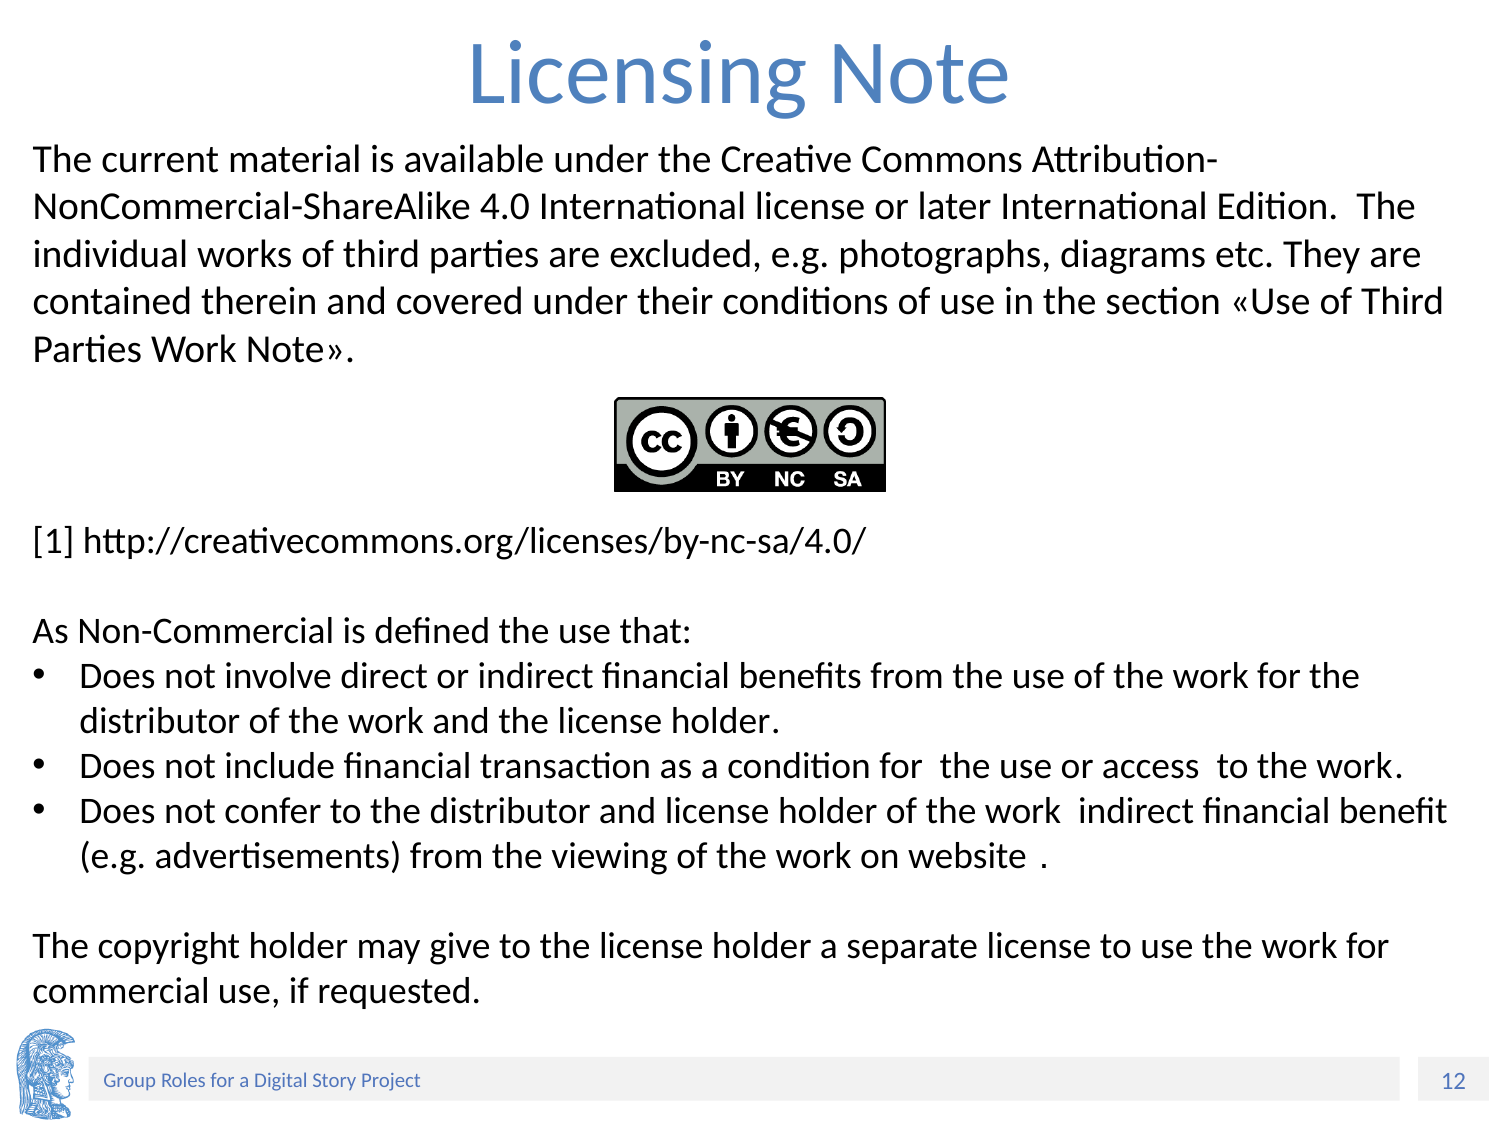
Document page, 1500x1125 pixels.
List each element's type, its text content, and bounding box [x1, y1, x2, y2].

picture [614, 396, 886, 492]
title Licensing Note [75, 0, 1425, 125]
list The current material is available under the Creative Commons Attribution-NonCommercial-ShareAlike 4.0 International license or later International Edition. The individual works of third parties are excluded, e.g. photographs, diagrams etc. They are contained therein and covered under their conditions of use in the section «Use of Third Parties Work Note». [17, 125, 1483, 362]
text_box [1] http://creativecommons.org/licenses/by-nc-sa/4.0/ As Non-Commercial is defined the use that: Does not involve direct or indirect financial benefits from the use of the work for the distributor of the work and the license holder. Does not include financial transaction as a condition for the use or access to the work. Does not confer to the distributor and license holder of the work indirect financial benefit (e.g. advertisements) from the viewing of the work on website . The copyright holder may give to the license holder a separate license to use the work for commercial use, if requested. [17, 479, 1500, 1047]
picture [9, 1025, 81, 1120]
